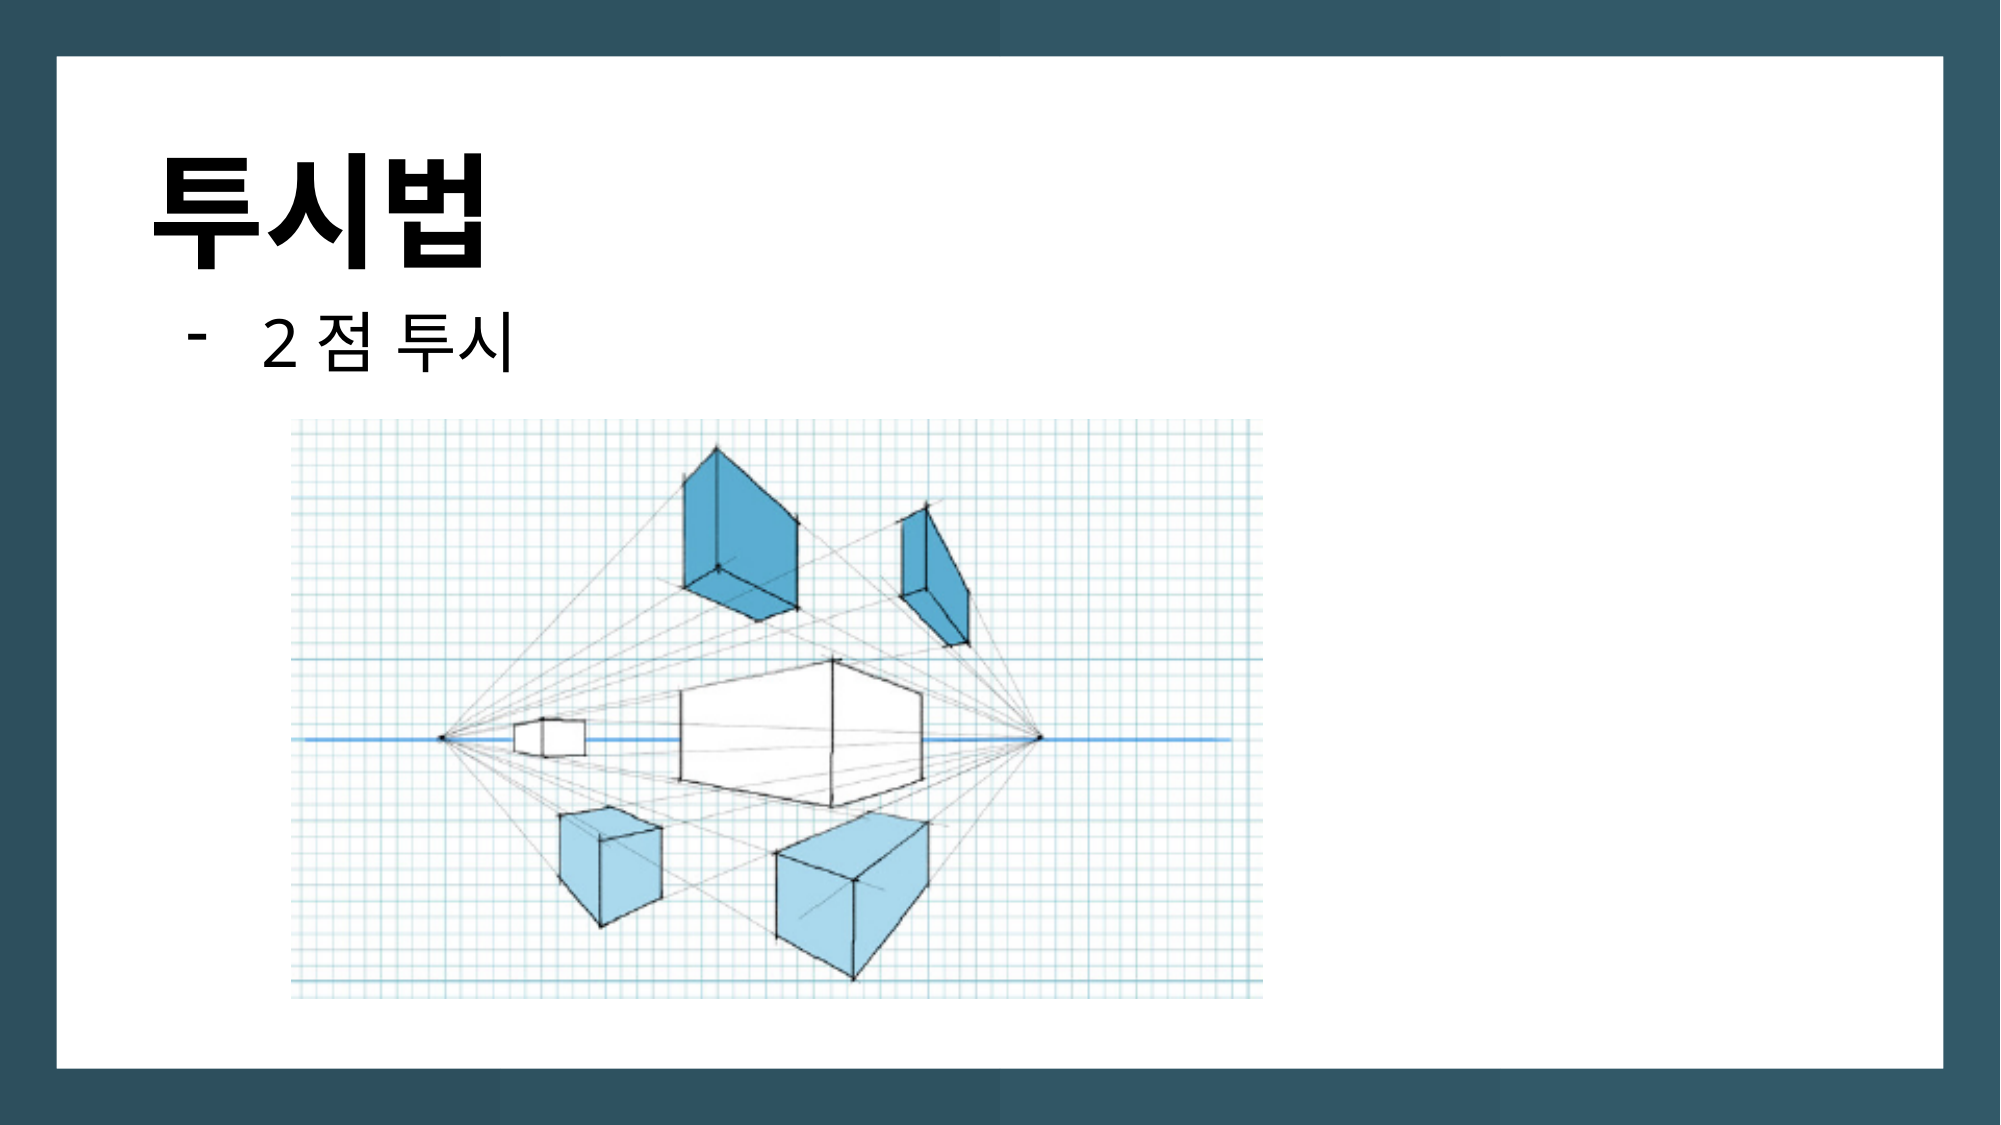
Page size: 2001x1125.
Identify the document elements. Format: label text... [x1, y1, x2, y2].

text_box 2점 투시 [171, 293, 534, 388]
text_box [1499, 0, 2000, 1125]
text_box [499, 1068, 999, 1125]
text_box [0, 0, 499, 1125]
picture [290, 419, 1263, 999]
text_box [999, 1068, 1499, 1125]
text_box [999, 0, 1499, 57]
text_box [499, 0, 999, 57]
text_box 투시법 [135, 126, 510, 292]
